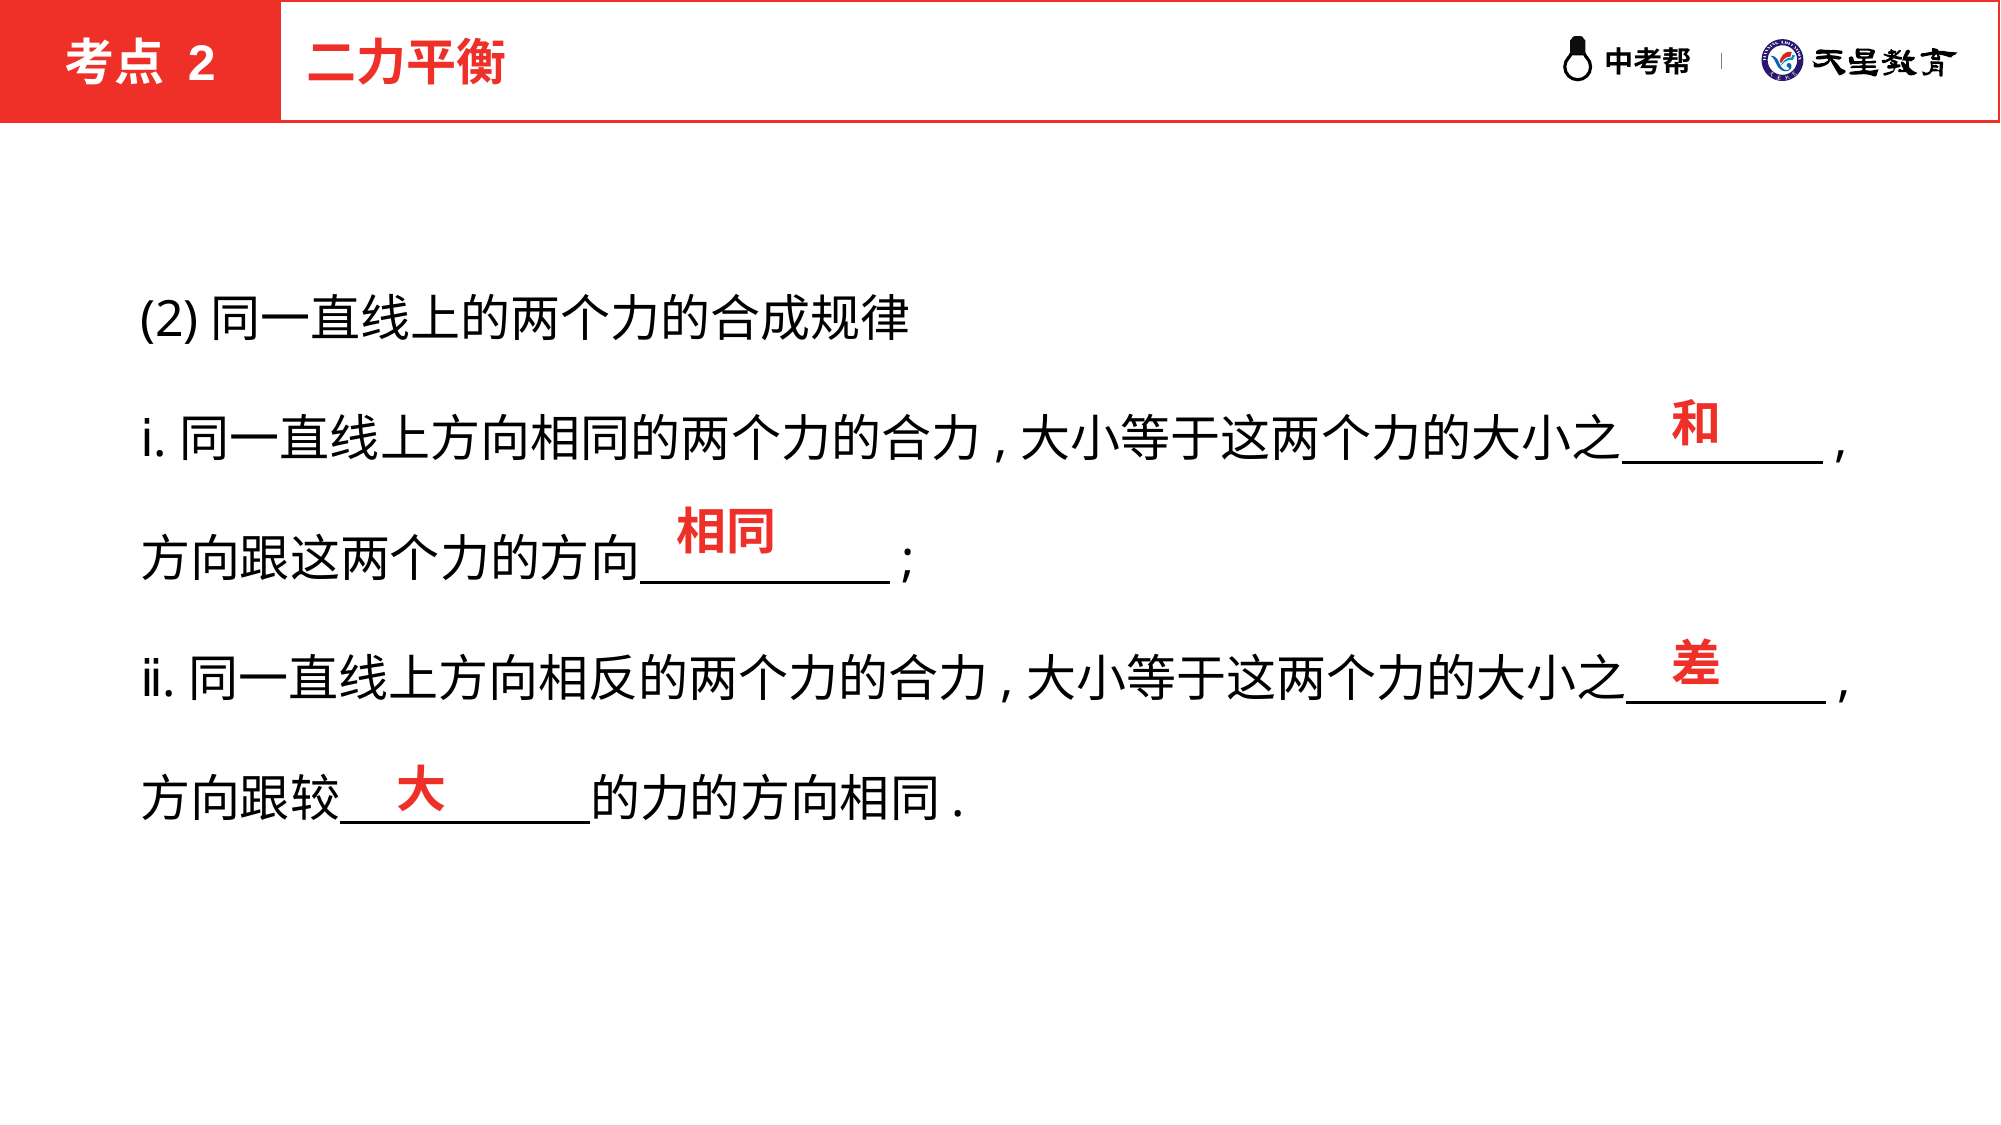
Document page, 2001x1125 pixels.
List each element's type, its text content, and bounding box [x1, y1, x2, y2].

text_box 考点 2 [1, 0, 280, 122]
text_box 和 [1657, 384, 1737, 459]
text_box 二力平衡 [276, 0, 2000, 123]
text_box 相同 [661, 491, 791, 567]
text_box 差 [1657, 624, 1737, 700]
text_box (2)同一直线上的两个力的合成规律 ⅰ.同一直线上方向相同的两个力的合力,大小等于这两个力的大小之 ,方向跟这两个力的方向 ; ⅱ.同一直线上方向相反的两个力的合力,大小等于这两个力的大小之 ,方向跟较 的力的方向相同. [125, 219, 1875, 834]
text_box 大 [381, 749, 462, 825]
